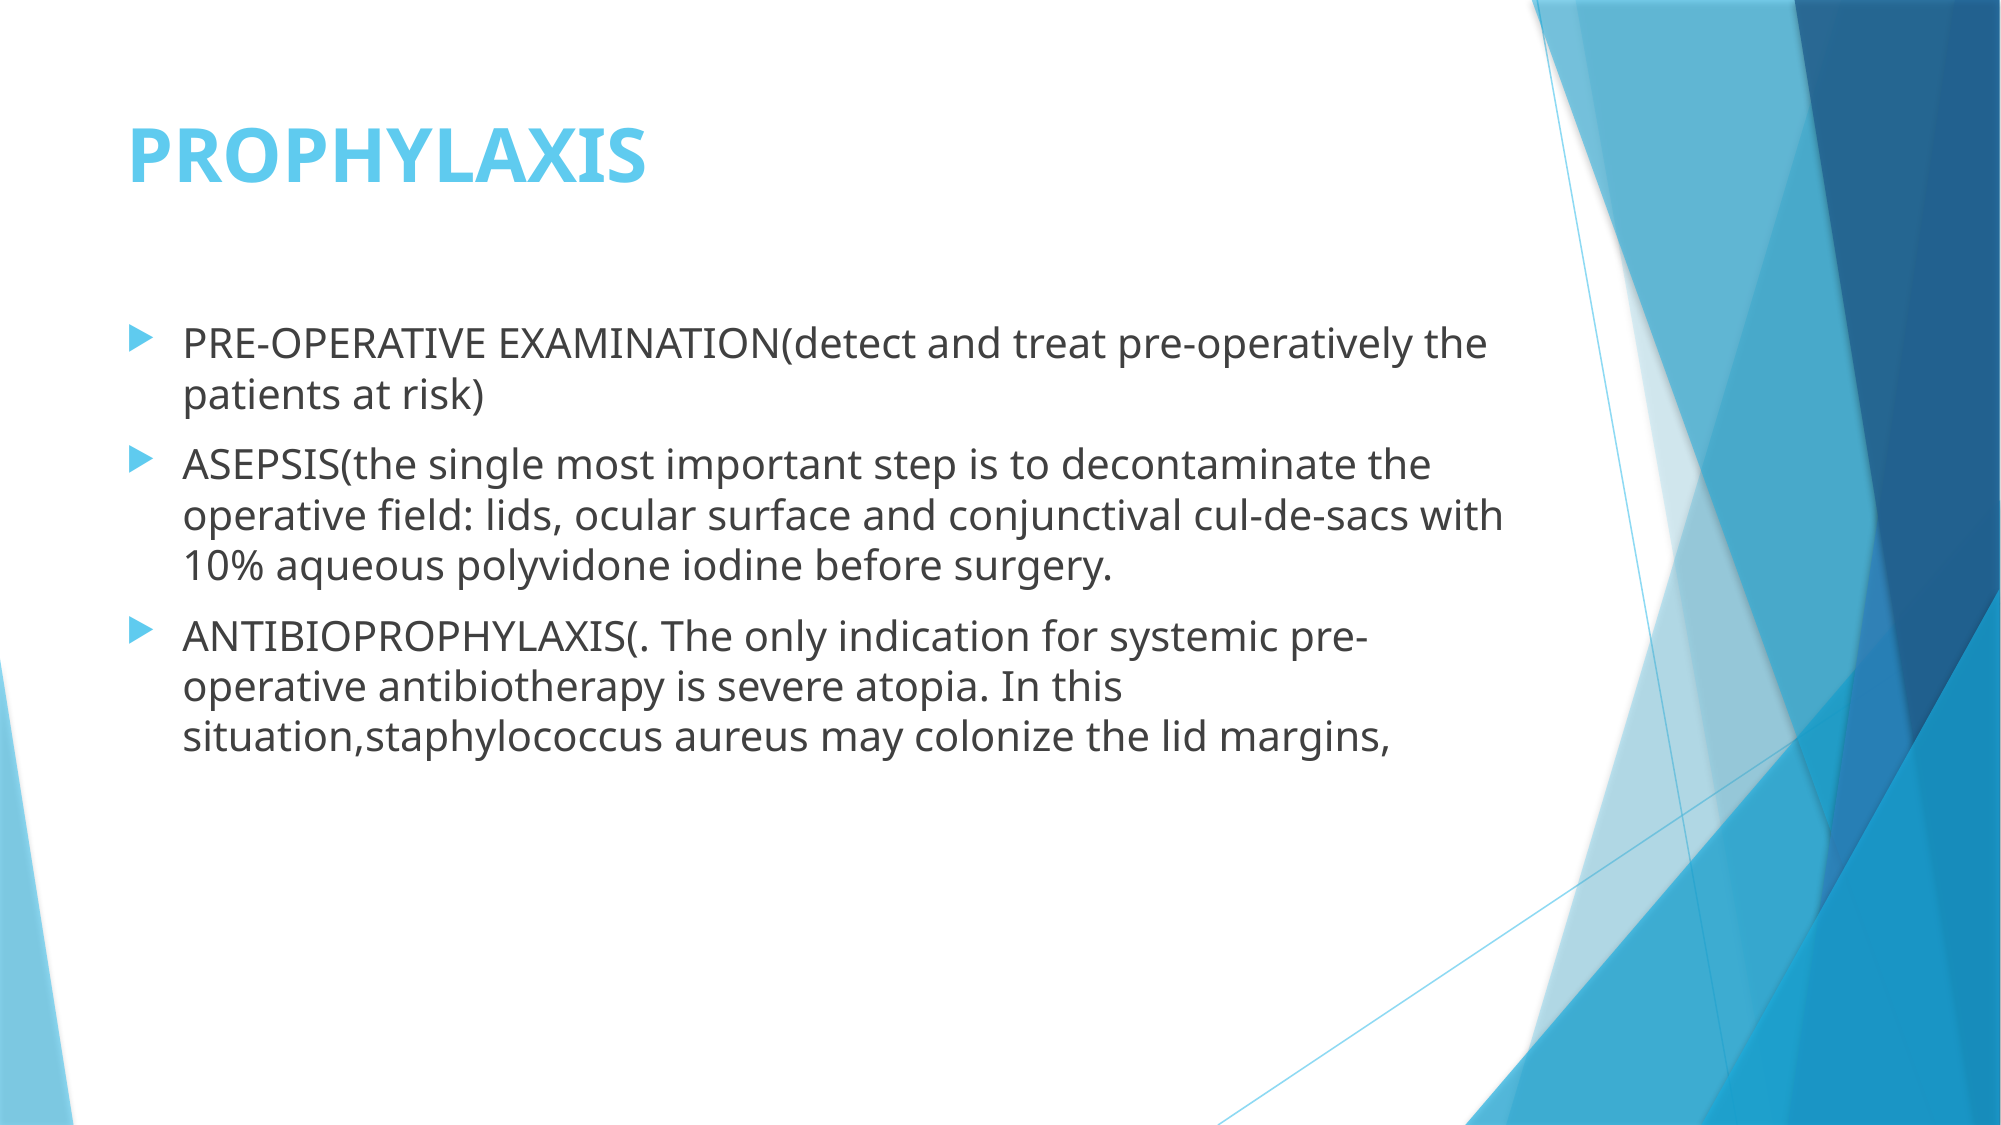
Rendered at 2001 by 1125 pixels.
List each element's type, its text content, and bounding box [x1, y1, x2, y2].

list PRE-OPERATIVE EXAMINATION(detect and treat pre-operatively the patients at risk) ASEPSIS(the single most important step is to decontaminate the operative field: lids, ocular surface and conjunctival cul-de-sacs with 10% aqueous polyvidone iodine before surgery. ANTIBIOPROPHYLAXIS(. The only indication for systemic pre-operative antibiotherapy is severe atopia. In this situation,staphylococcus aureus may colonize the lid margins, [111, 309, 1522, 947]
title PROPHYLAXIS [111, 99, 1522, 309]
